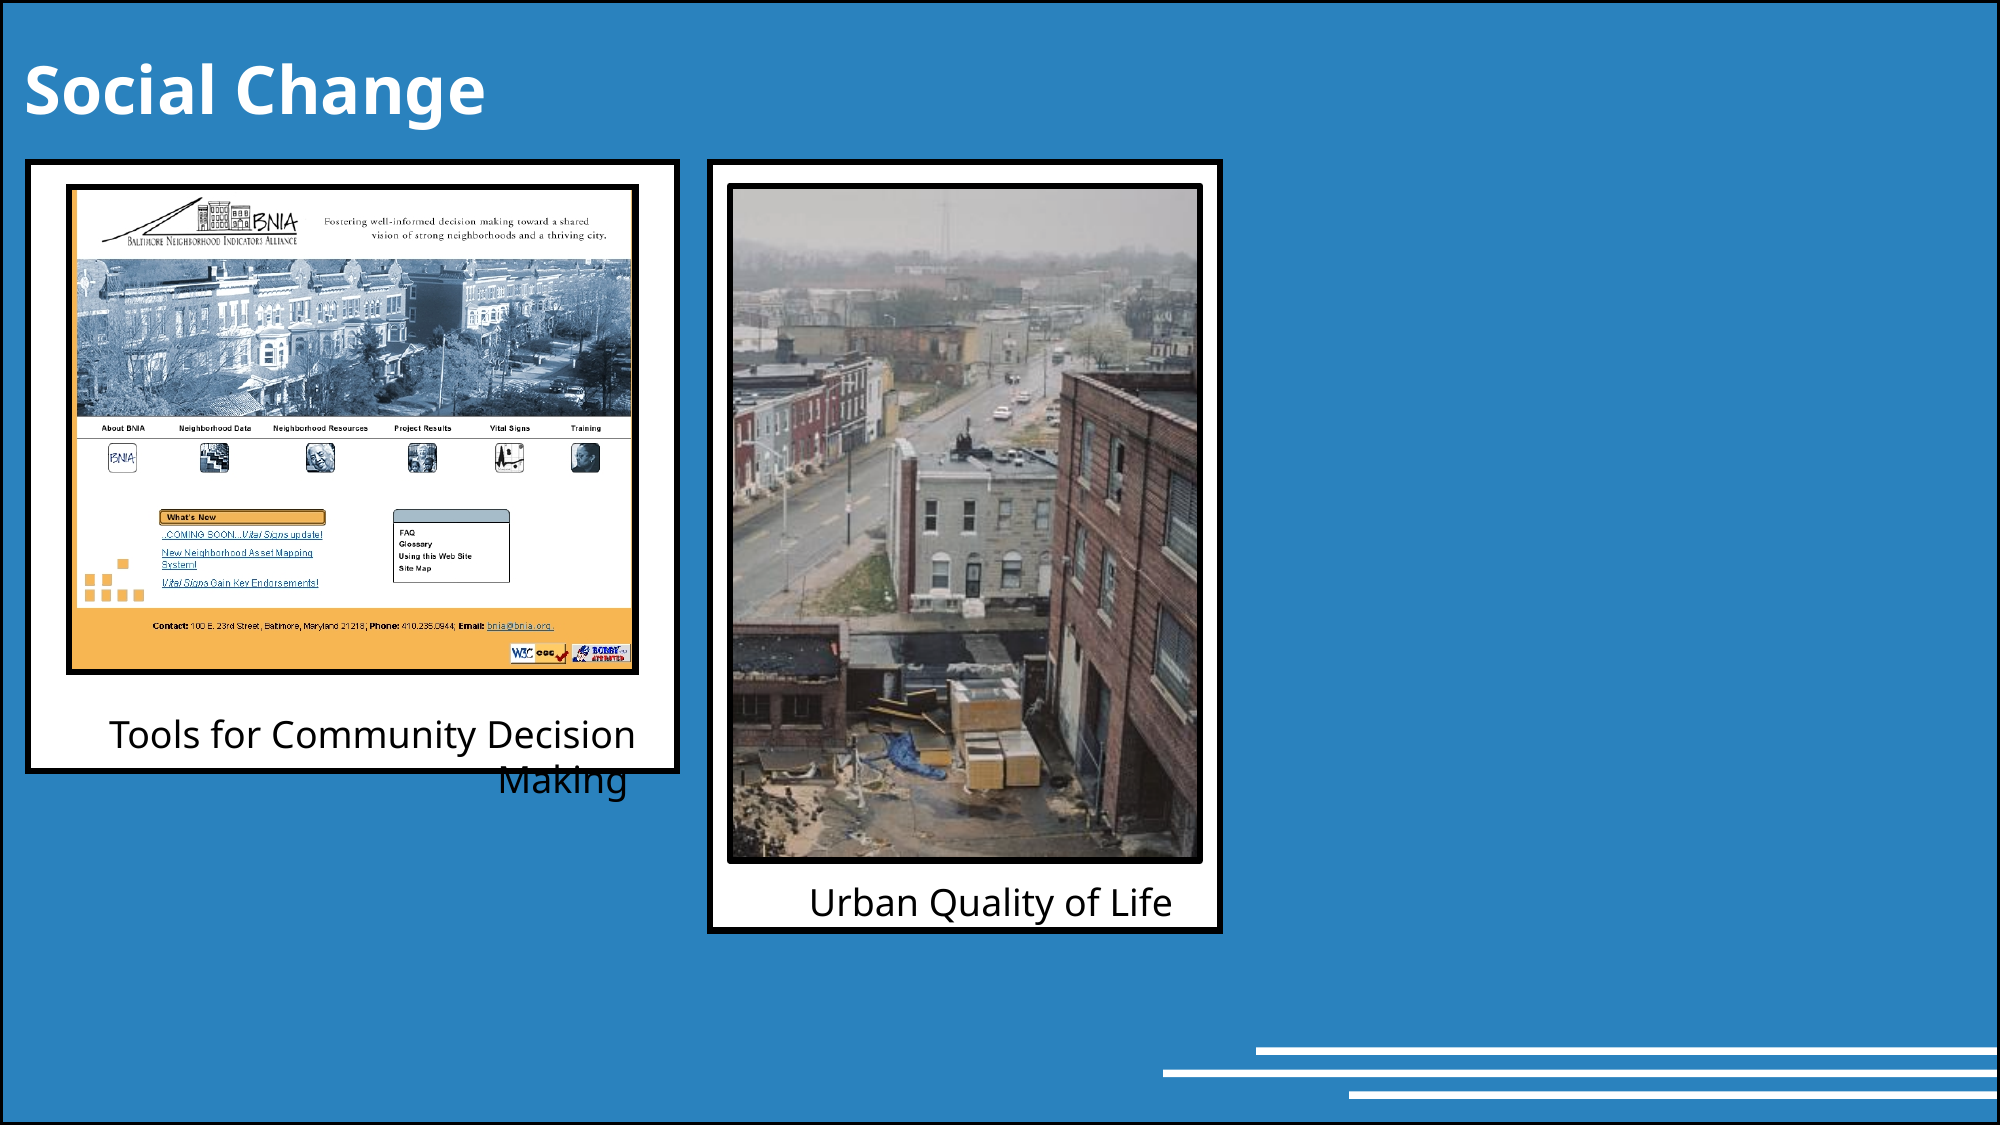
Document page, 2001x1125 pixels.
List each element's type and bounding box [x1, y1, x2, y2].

picture [732, 188, 1197, 858]
text_box [0, 0, 2000, 1125]
text_box [1162, 1047, 2000, 1099]
text_box [709, 161, 1220, 935]
text_box [21, 161, 678, 772]
list [72, 190, 633, 670]
